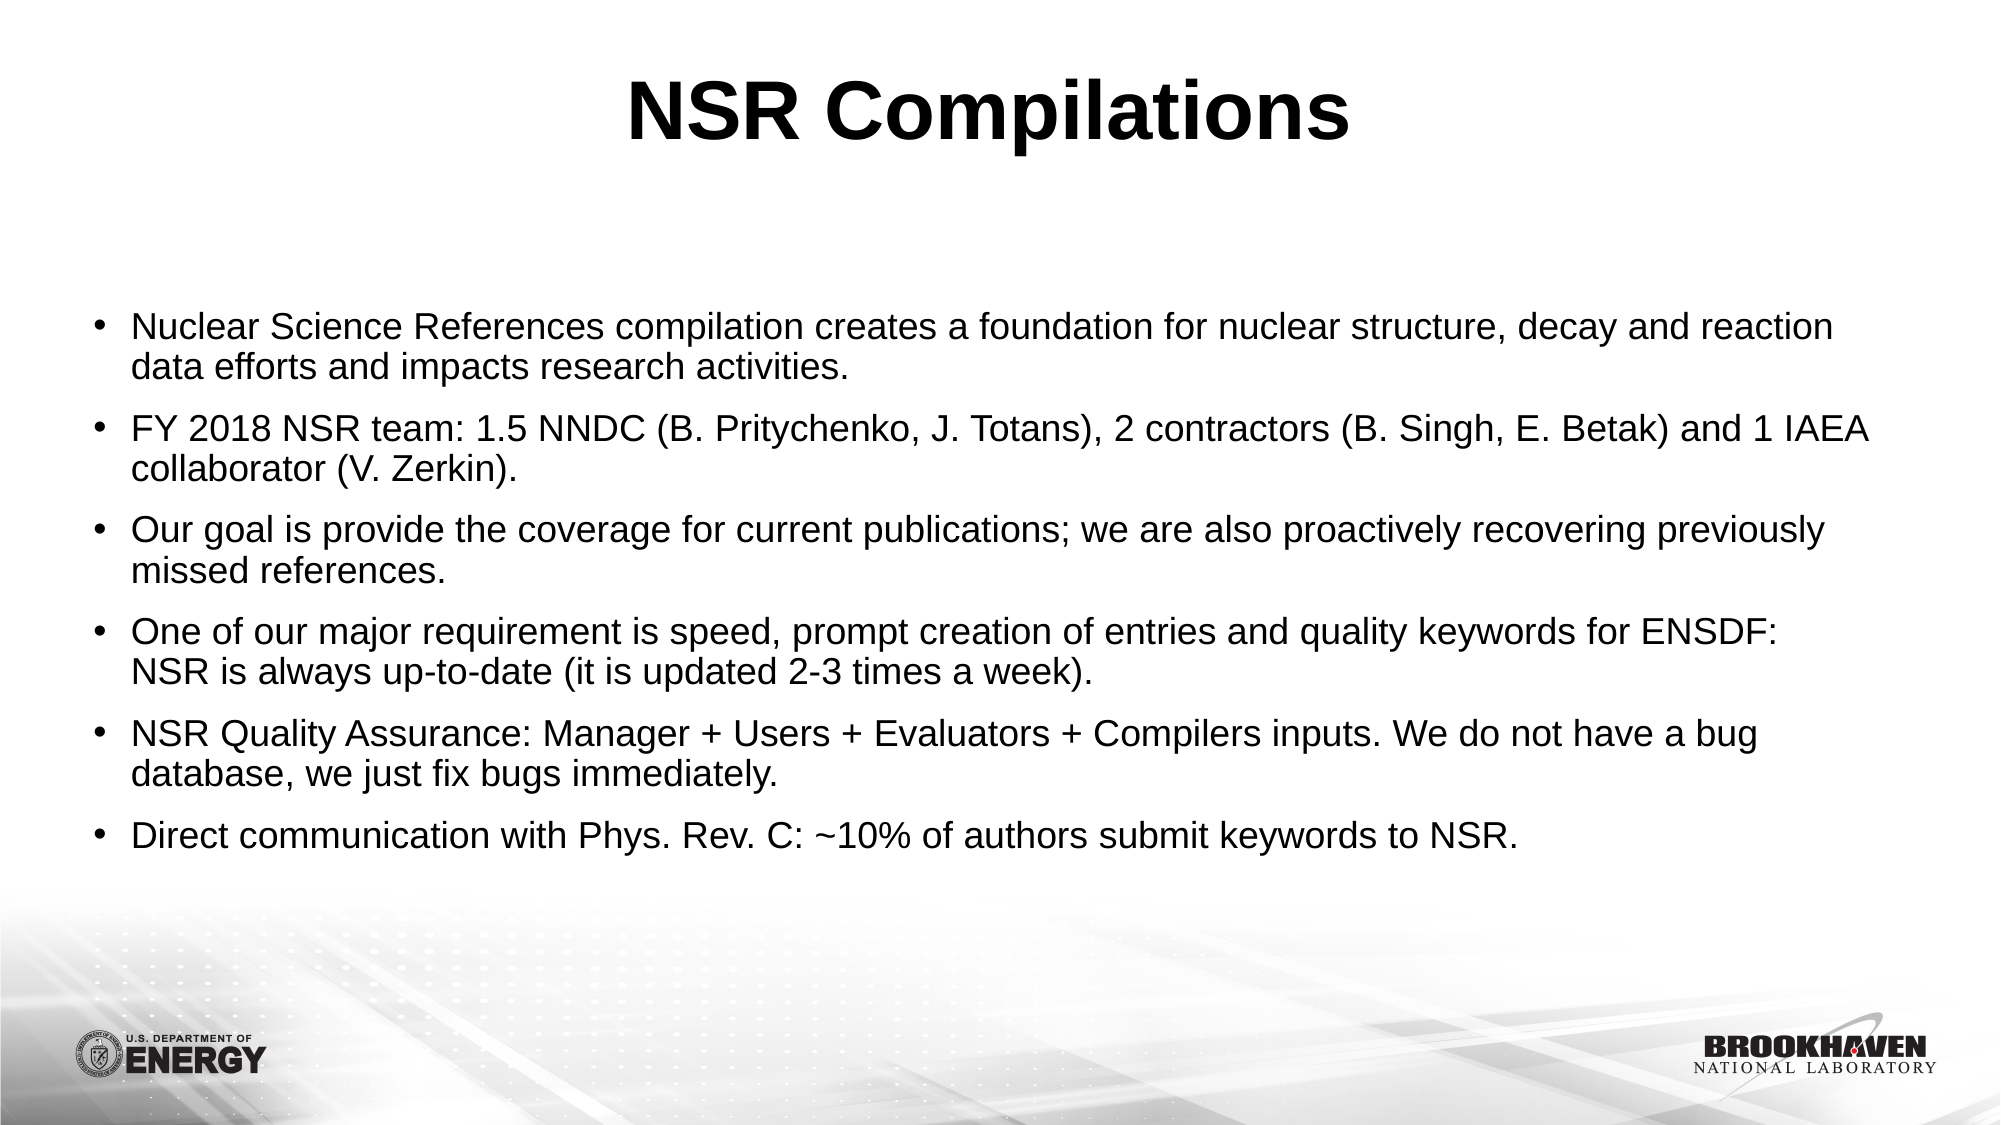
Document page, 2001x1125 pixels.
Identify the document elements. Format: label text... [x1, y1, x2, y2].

list Nuclear Science References compilation creates a foundation for nuclear structure, decay and reaction data efforts and impacts research activities. FY 2018 NSR team: 1.5 NNDC (B. Pritychenko, J. Totans), 2 contractors (B. Singh, E. Betak) and 1 IAEA collaborator (V. Zerkin). Our goal is provide the coverage for current publications; we are also proactively recovering previously missed references. One of our major requirement is speed, prompt creation of entries and quality keywords for ENSDF: NSR is always up-to-date (it is updated 2-3 times a week). NSR Quality Assurance: Manager + Users + Evaluators + Compilers inputs. We do not have a bug database, we just fix bugs immediately. Direct communication with Phys. Rev. C: ~10% of authors submit keywords to NSR. [78, 299, 1900, 944]
title NSR Compilations [78, 59, 1900, 278]
picture [0, 0, 2001, 1125]
